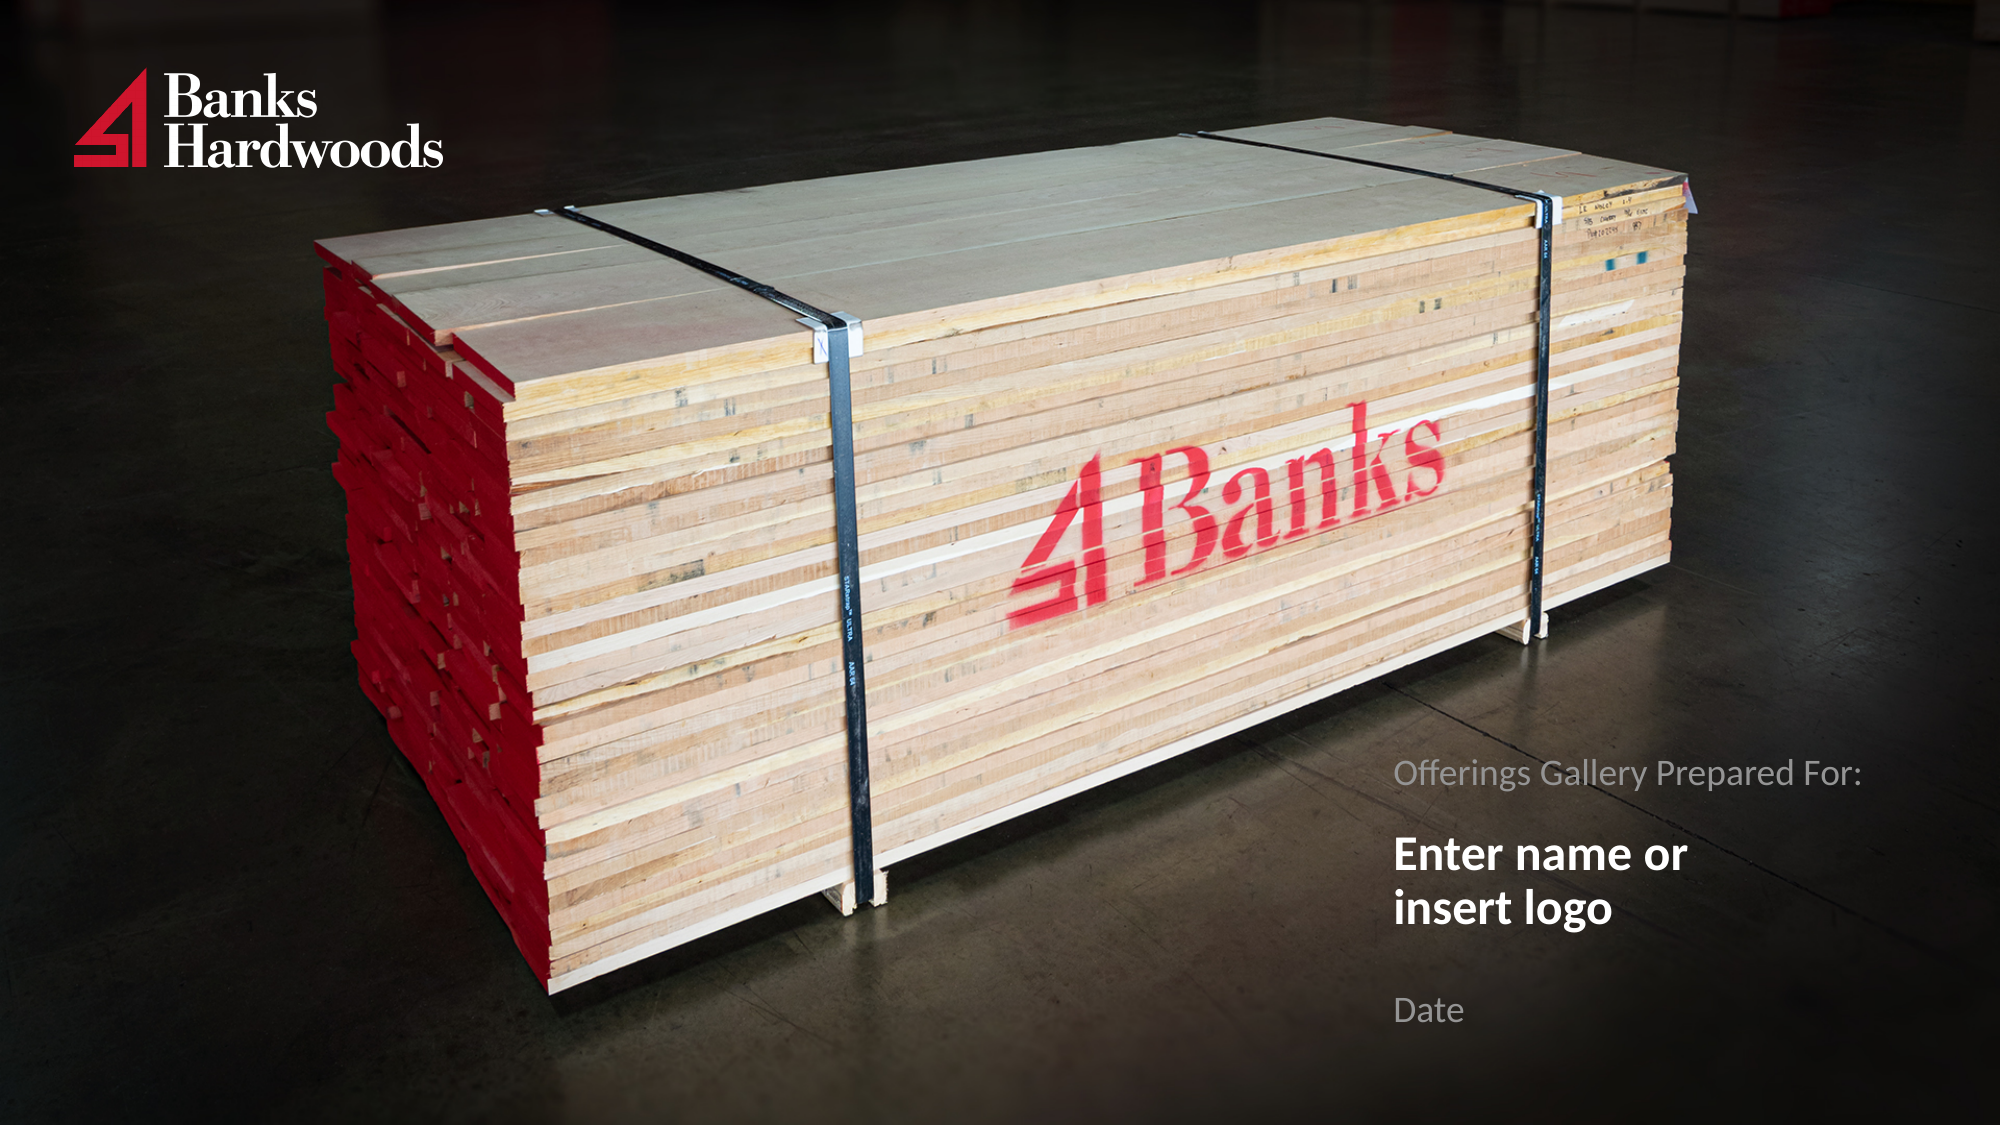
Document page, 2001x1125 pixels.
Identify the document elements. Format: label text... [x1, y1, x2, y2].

list Offerings Gallery Prepared For: [1378, 743, 1896, 804]
picture [0, 0, 2000, 1125]
list Date [1378, 980, 1686, 1041]
list Enter name or insert logo [1378, 819, 1849, 960]
